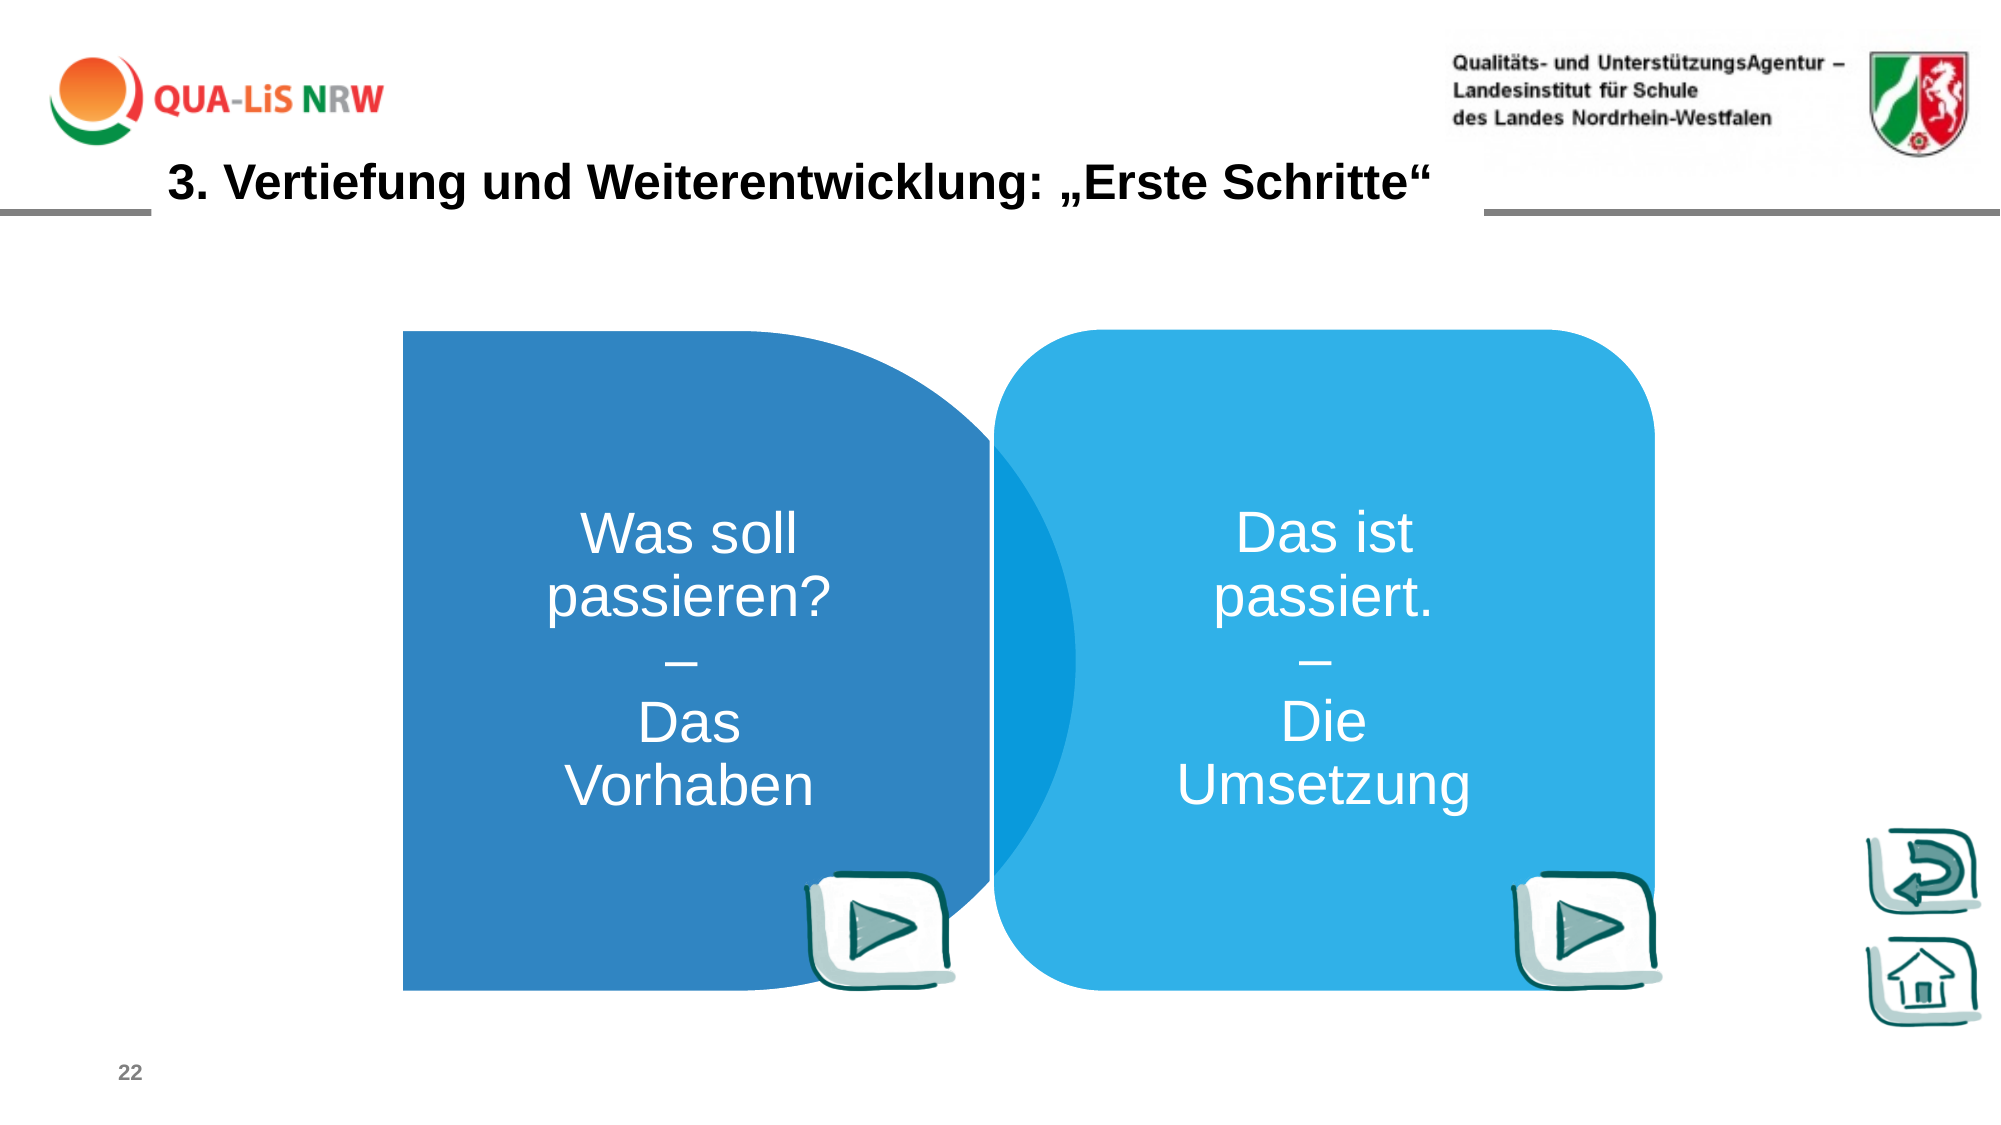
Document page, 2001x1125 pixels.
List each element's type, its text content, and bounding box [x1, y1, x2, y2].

slide_number 22 [117, 1057, 182, 1114]
picture [1864, 824, 1984, 916]
text_box 3. Vertiefung und Weiterentwicklung: „Erste Schritte“ [151, 141, 1484, 236]
picture [1445, 29, 1981, 177]
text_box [991, 327, 1670, 993]
text_box Was soll passieren? – Das Vorhaben [398, 326, 819, 336]
picture [47, 50, 390, 149]
picture [1864, 936, 1984, 1028]
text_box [352, 337, 1106, 1004]
